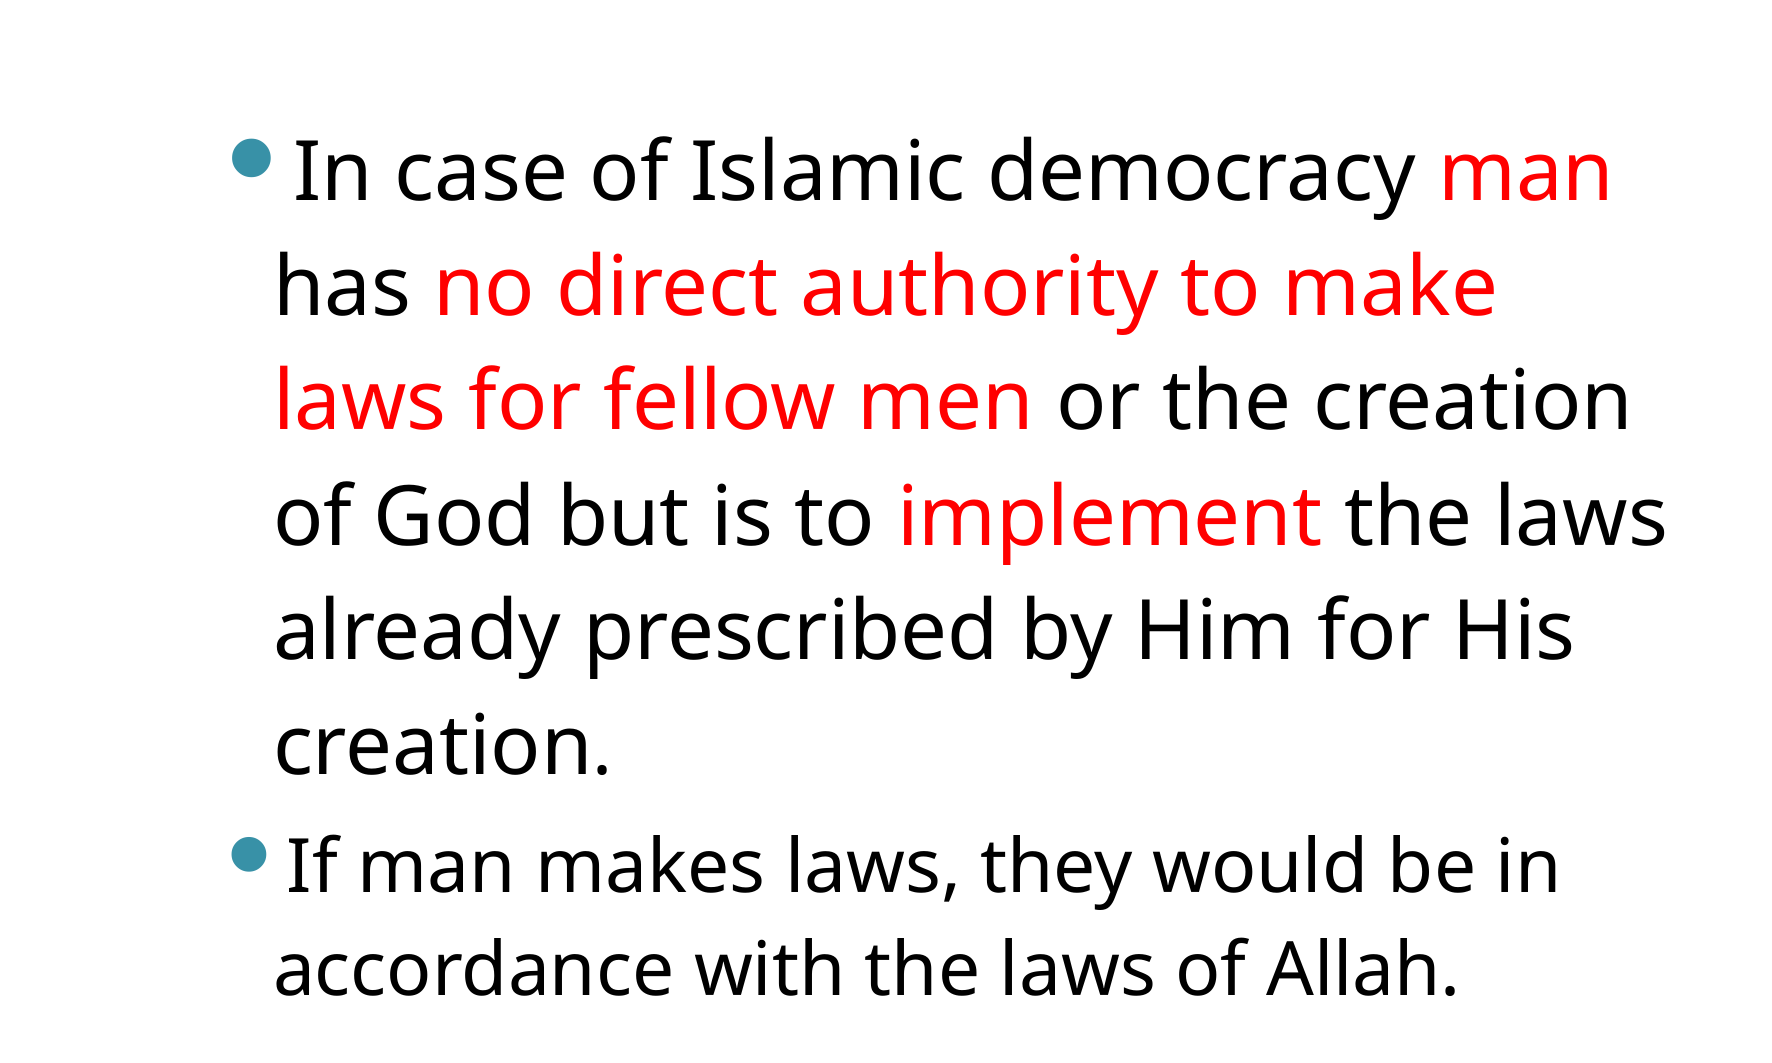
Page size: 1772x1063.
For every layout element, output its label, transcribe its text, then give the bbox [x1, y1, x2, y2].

list In case of Islamic democracy man has no direct authority to make laws for fellow men or the creation of God but is to implement the laws already prescribed by Him for His creation. If man makes laws, they would be in accordance with the laws of Allah. [198, 94, 1684, 945]
